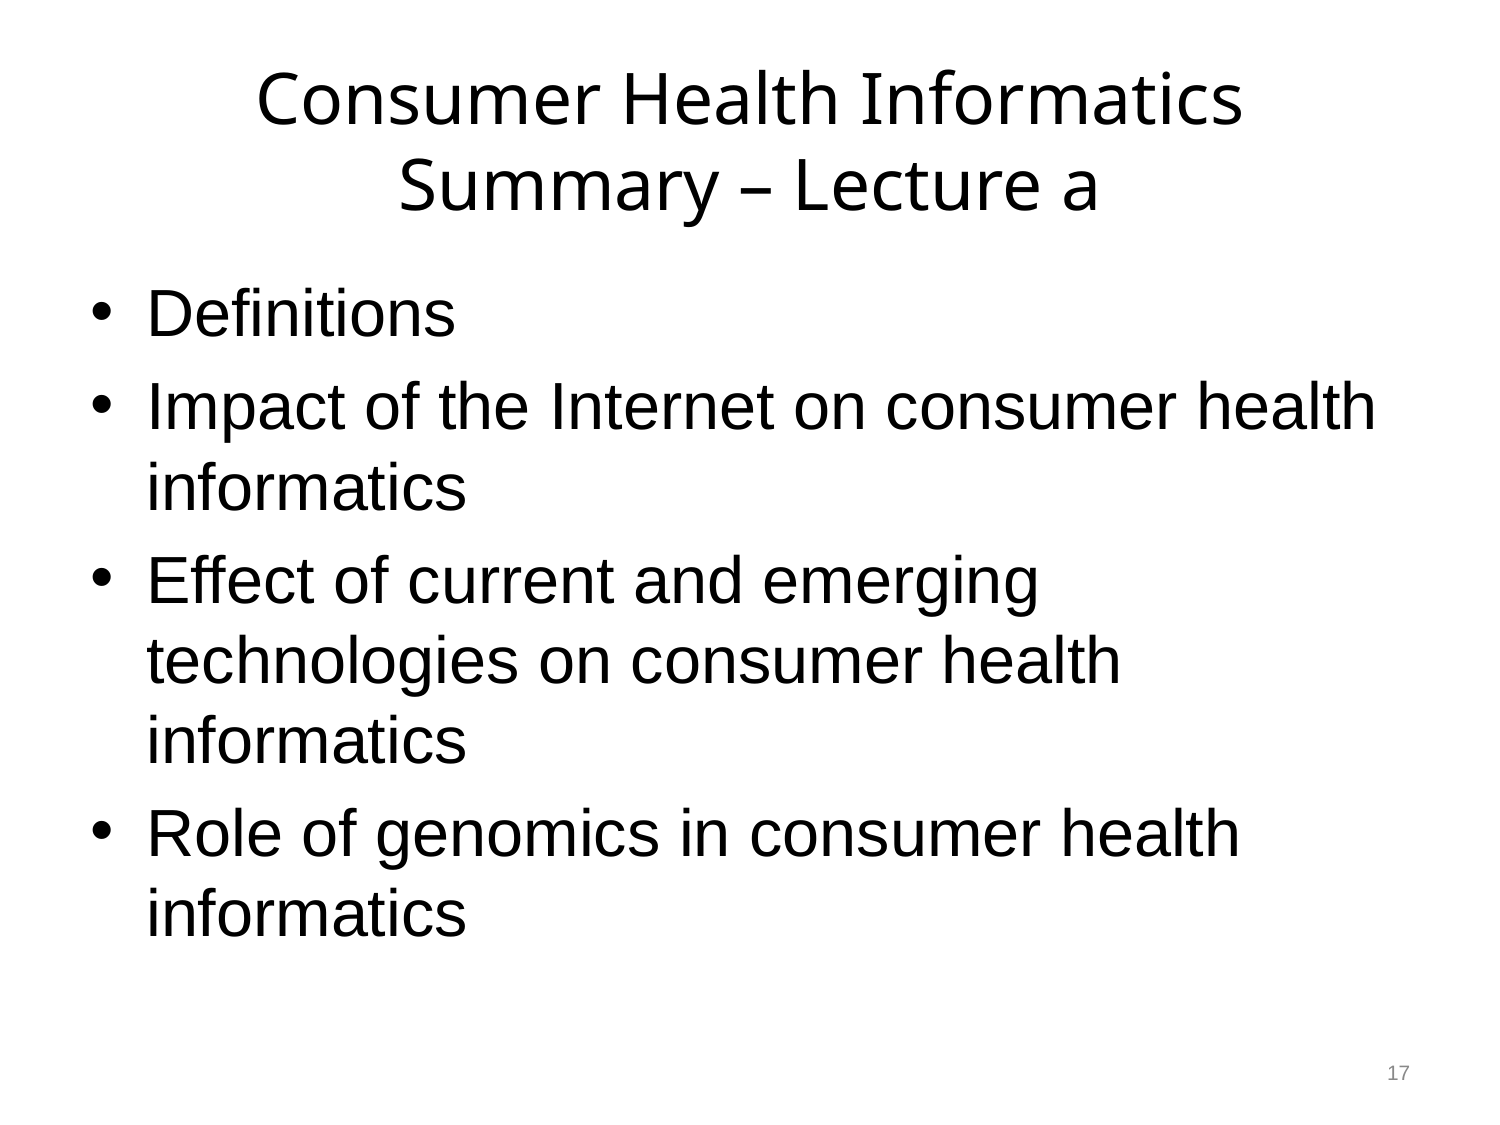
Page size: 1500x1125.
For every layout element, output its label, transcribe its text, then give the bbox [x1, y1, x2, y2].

list Definitions Impact of the Internet on consumer health informatics Effect of current and emerging technologies on consumer health informatics Role of genomics in consumer health informatics [75, 262, 1425, 1013]
slide_number 17 [1341, 1027, 1425, 1118]
title Consumer Health Informatics Summary – Lecture a [75, 45, 1425, 233]
